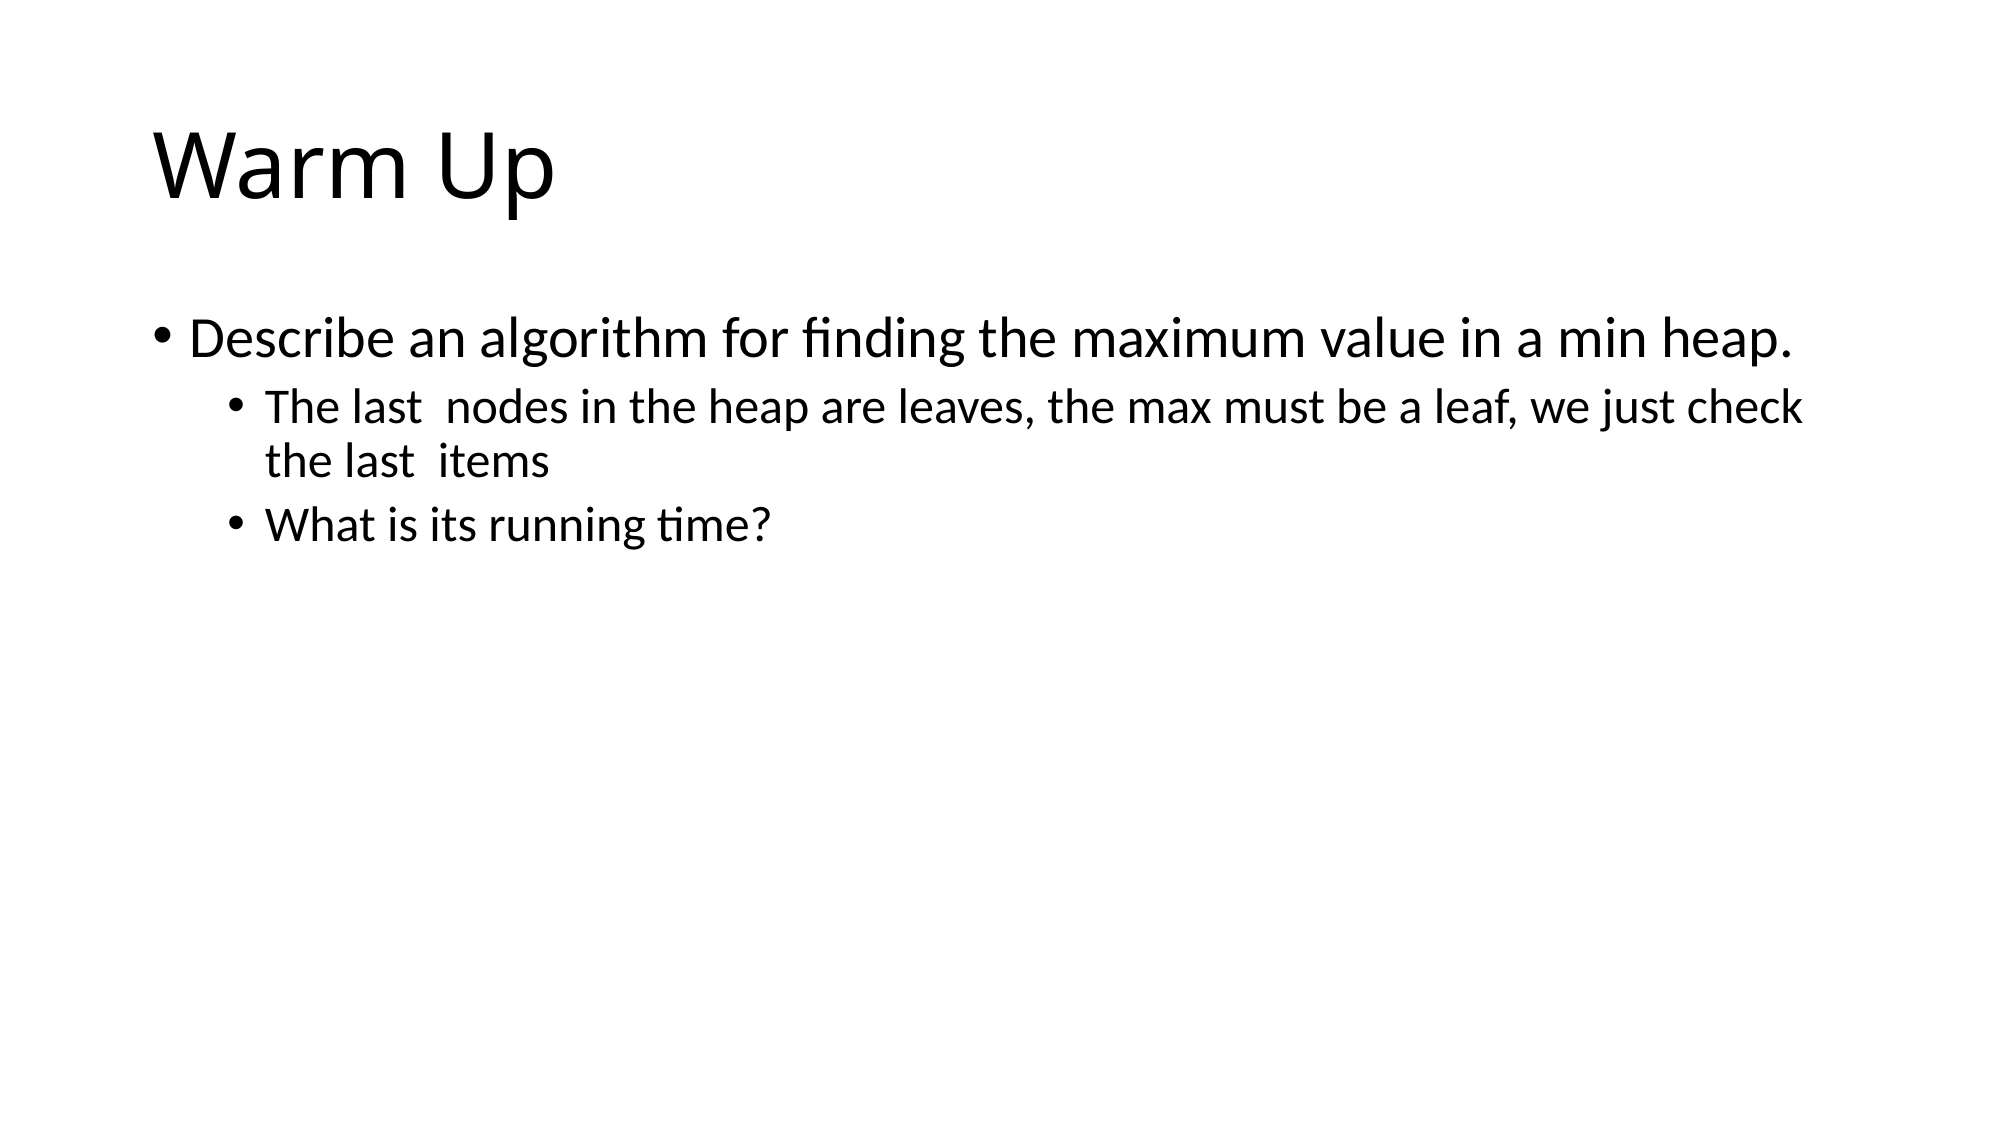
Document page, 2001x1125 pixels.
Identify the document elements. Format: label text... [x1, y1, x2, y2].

title Warm Up [137, 59, 1863, 278]
